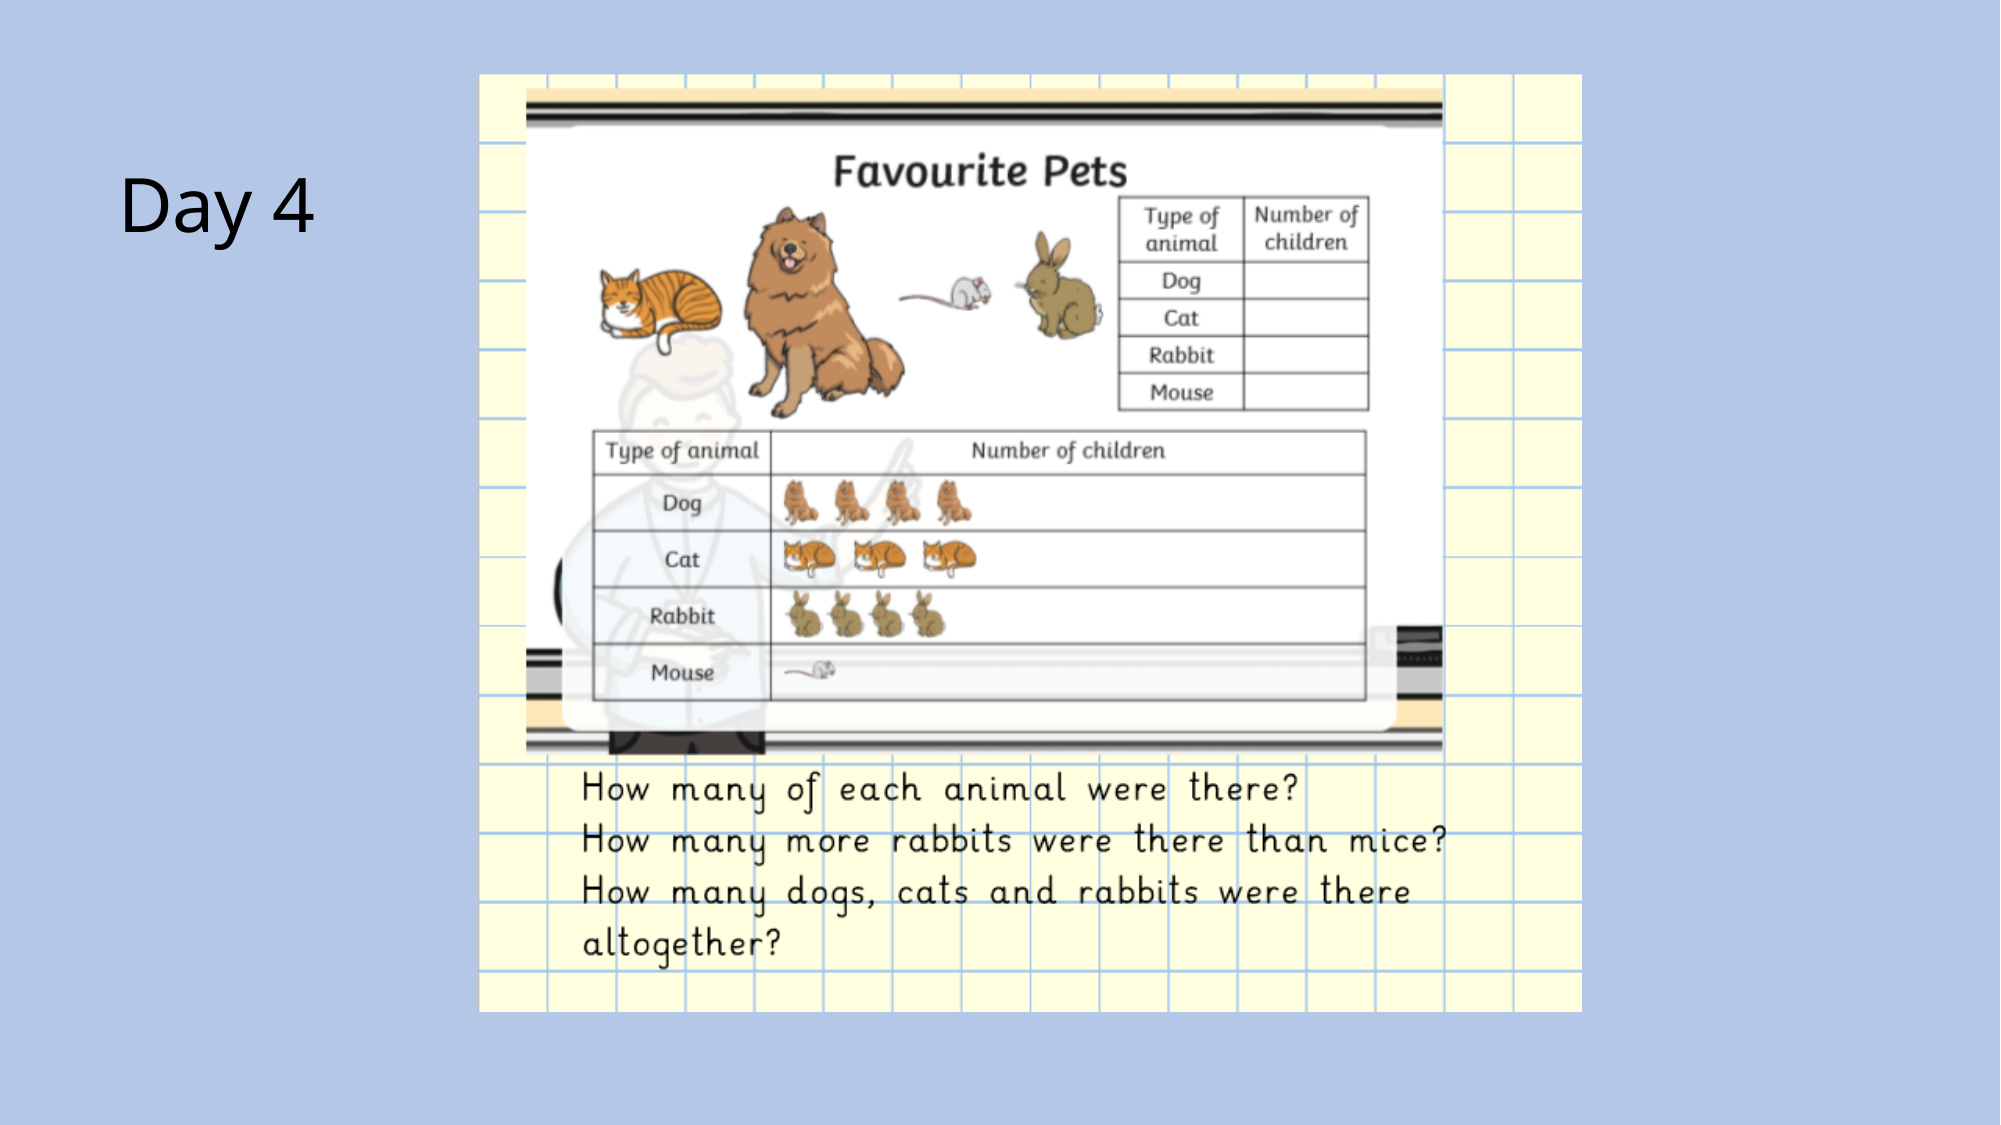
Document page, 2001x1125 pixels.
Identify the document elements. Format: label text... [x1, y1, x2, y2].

text_box Day 4 [103, 149, 411, 255]
picture [478, 73, 1582, 1012]
